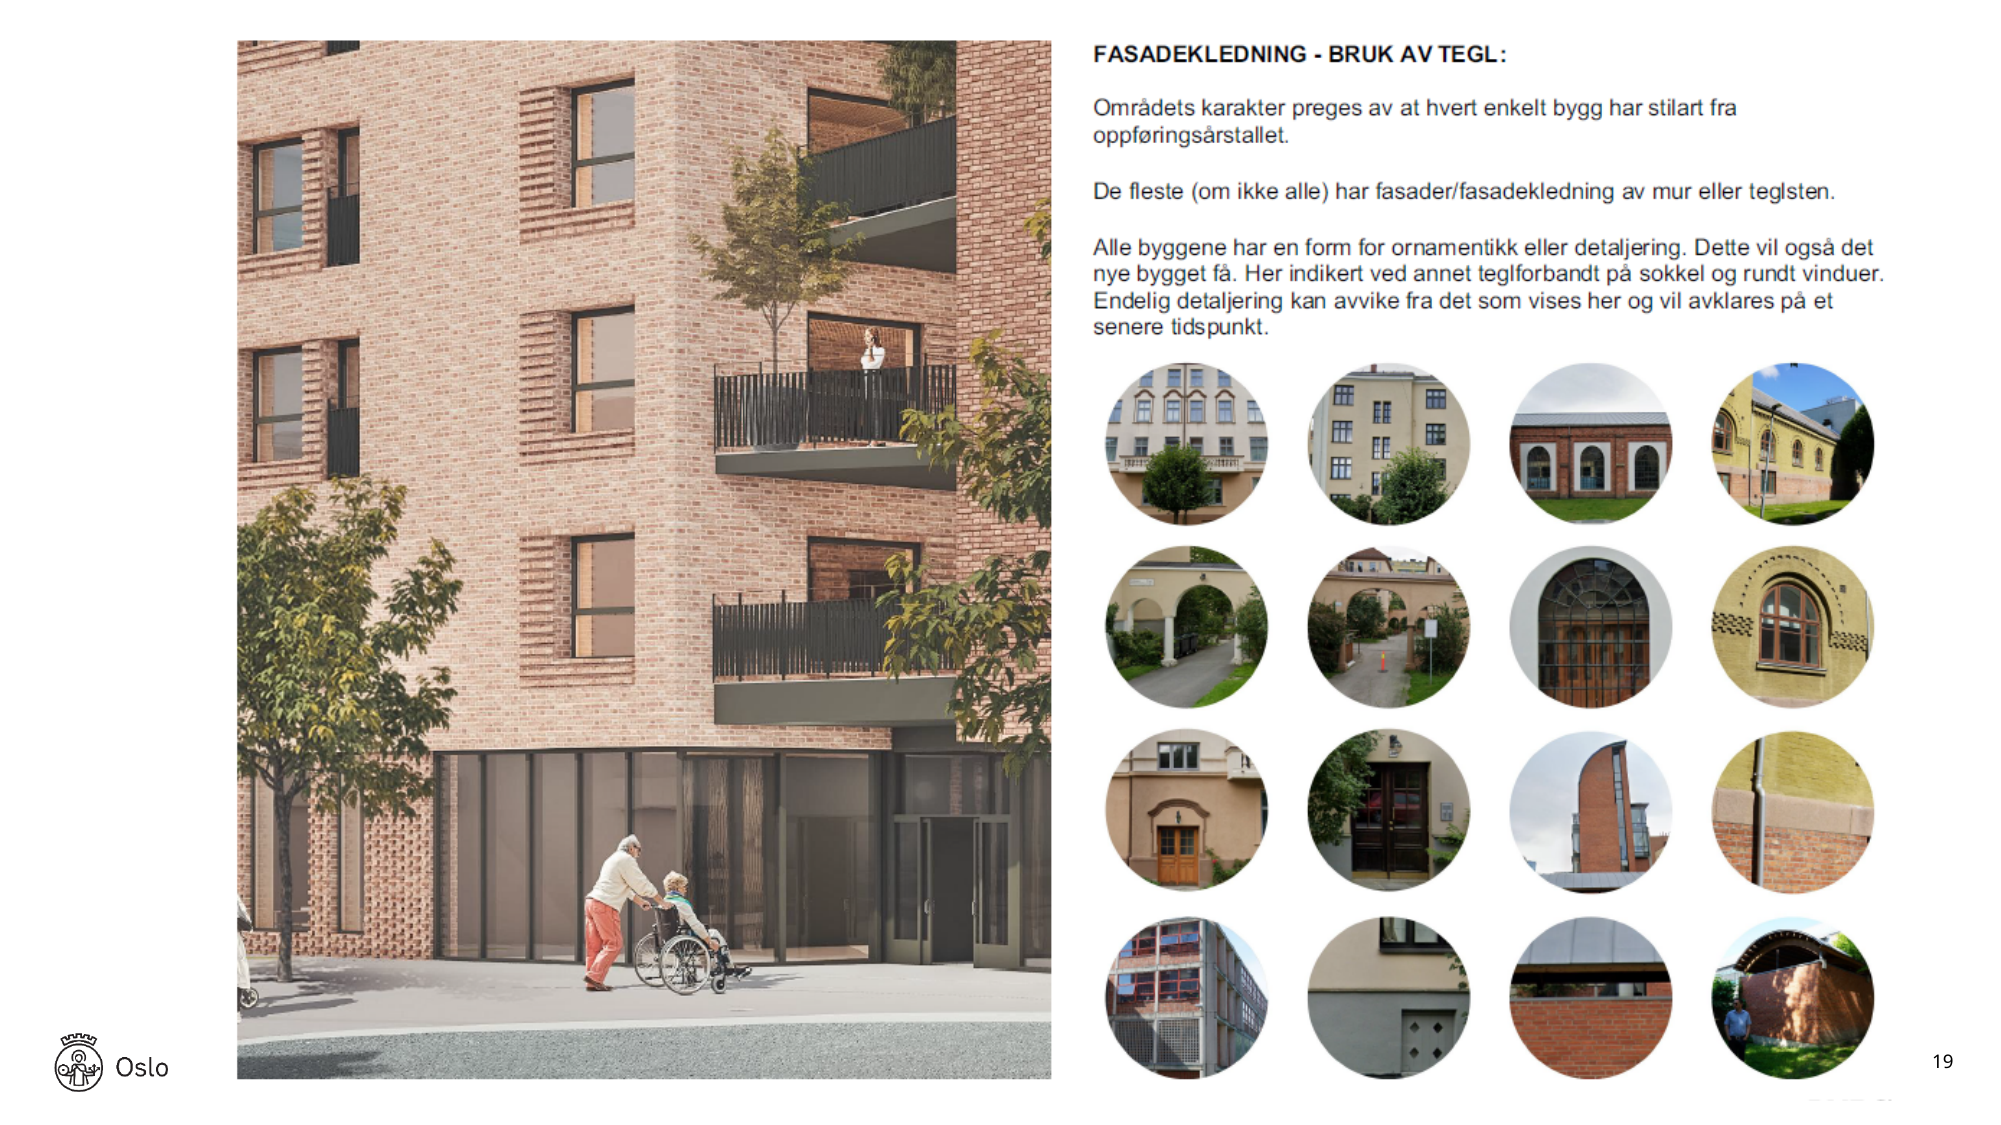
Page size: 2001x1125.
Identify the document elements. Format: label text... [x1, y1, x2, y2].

slide_number 19 [1919, 1032, 2000, 1093]
picture [54, 1032, 168, 1092]
picture [210, 9, 1919, 1101]
